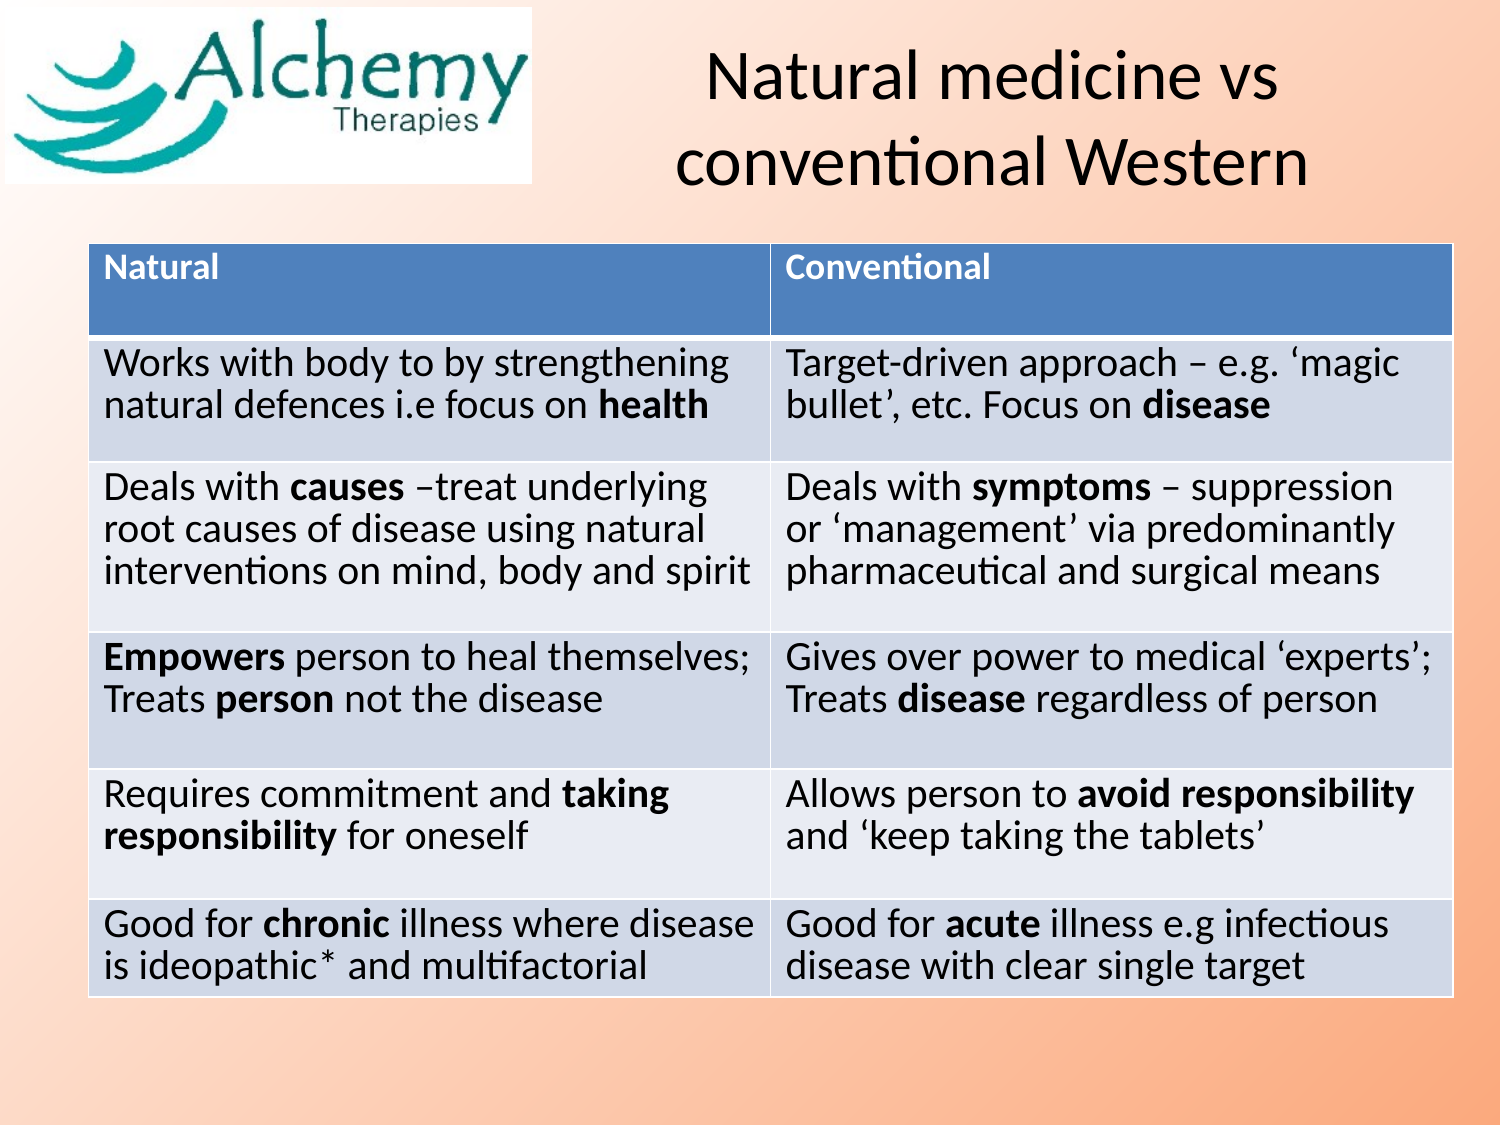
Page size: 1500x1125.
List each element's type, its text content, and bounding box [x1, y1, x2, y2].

table_cell Good for acute illness e.g infectious disease with clear single target [771, 900, 1452, 996]
table_cell Target-driven approach – e.g. ‘magic bullet’, etc. Focus on disease [771, 341, 1452, 461]
table_cell Works with body to by strengthening natural defences i.e focus on health [89, 341, 770, 461]
table_cell Empowers person to heal themselves; Treats person not the disease [89, 633, 770, 768]
picture [5, 7, 532, 184]
table_cell Allows person to avoid responsibility and ‘keep taking the tablets’ [771, 770, 1452, 898]
table_cell Good for chronic illness where disease is ideopathic* and multifactorial [89, 900, 770, 996]
table_cell Requires commitment and taking responsibility for oneself [89, 770, 770, 898]
table_cell Gives over power to medical ‘experts’; Treats disease regardless of person [771, 633, 1452, 768]
table_header Natural [89, 244, 770, 335]
table_cell Deals with causes –treat underlying root causes of disease using natural interventions on mind, body and spirit [89, 463, 770, 631]
table_cell Deals with symptoms – suppression or ‘management’ via predominantly pharmaceutical and surgical means [771, 463, 1452, 631]
table_header Conventional [771, 244, 1452, 335]
title Natural medicine vs conventional Western [561, 20, 1425, 209]
